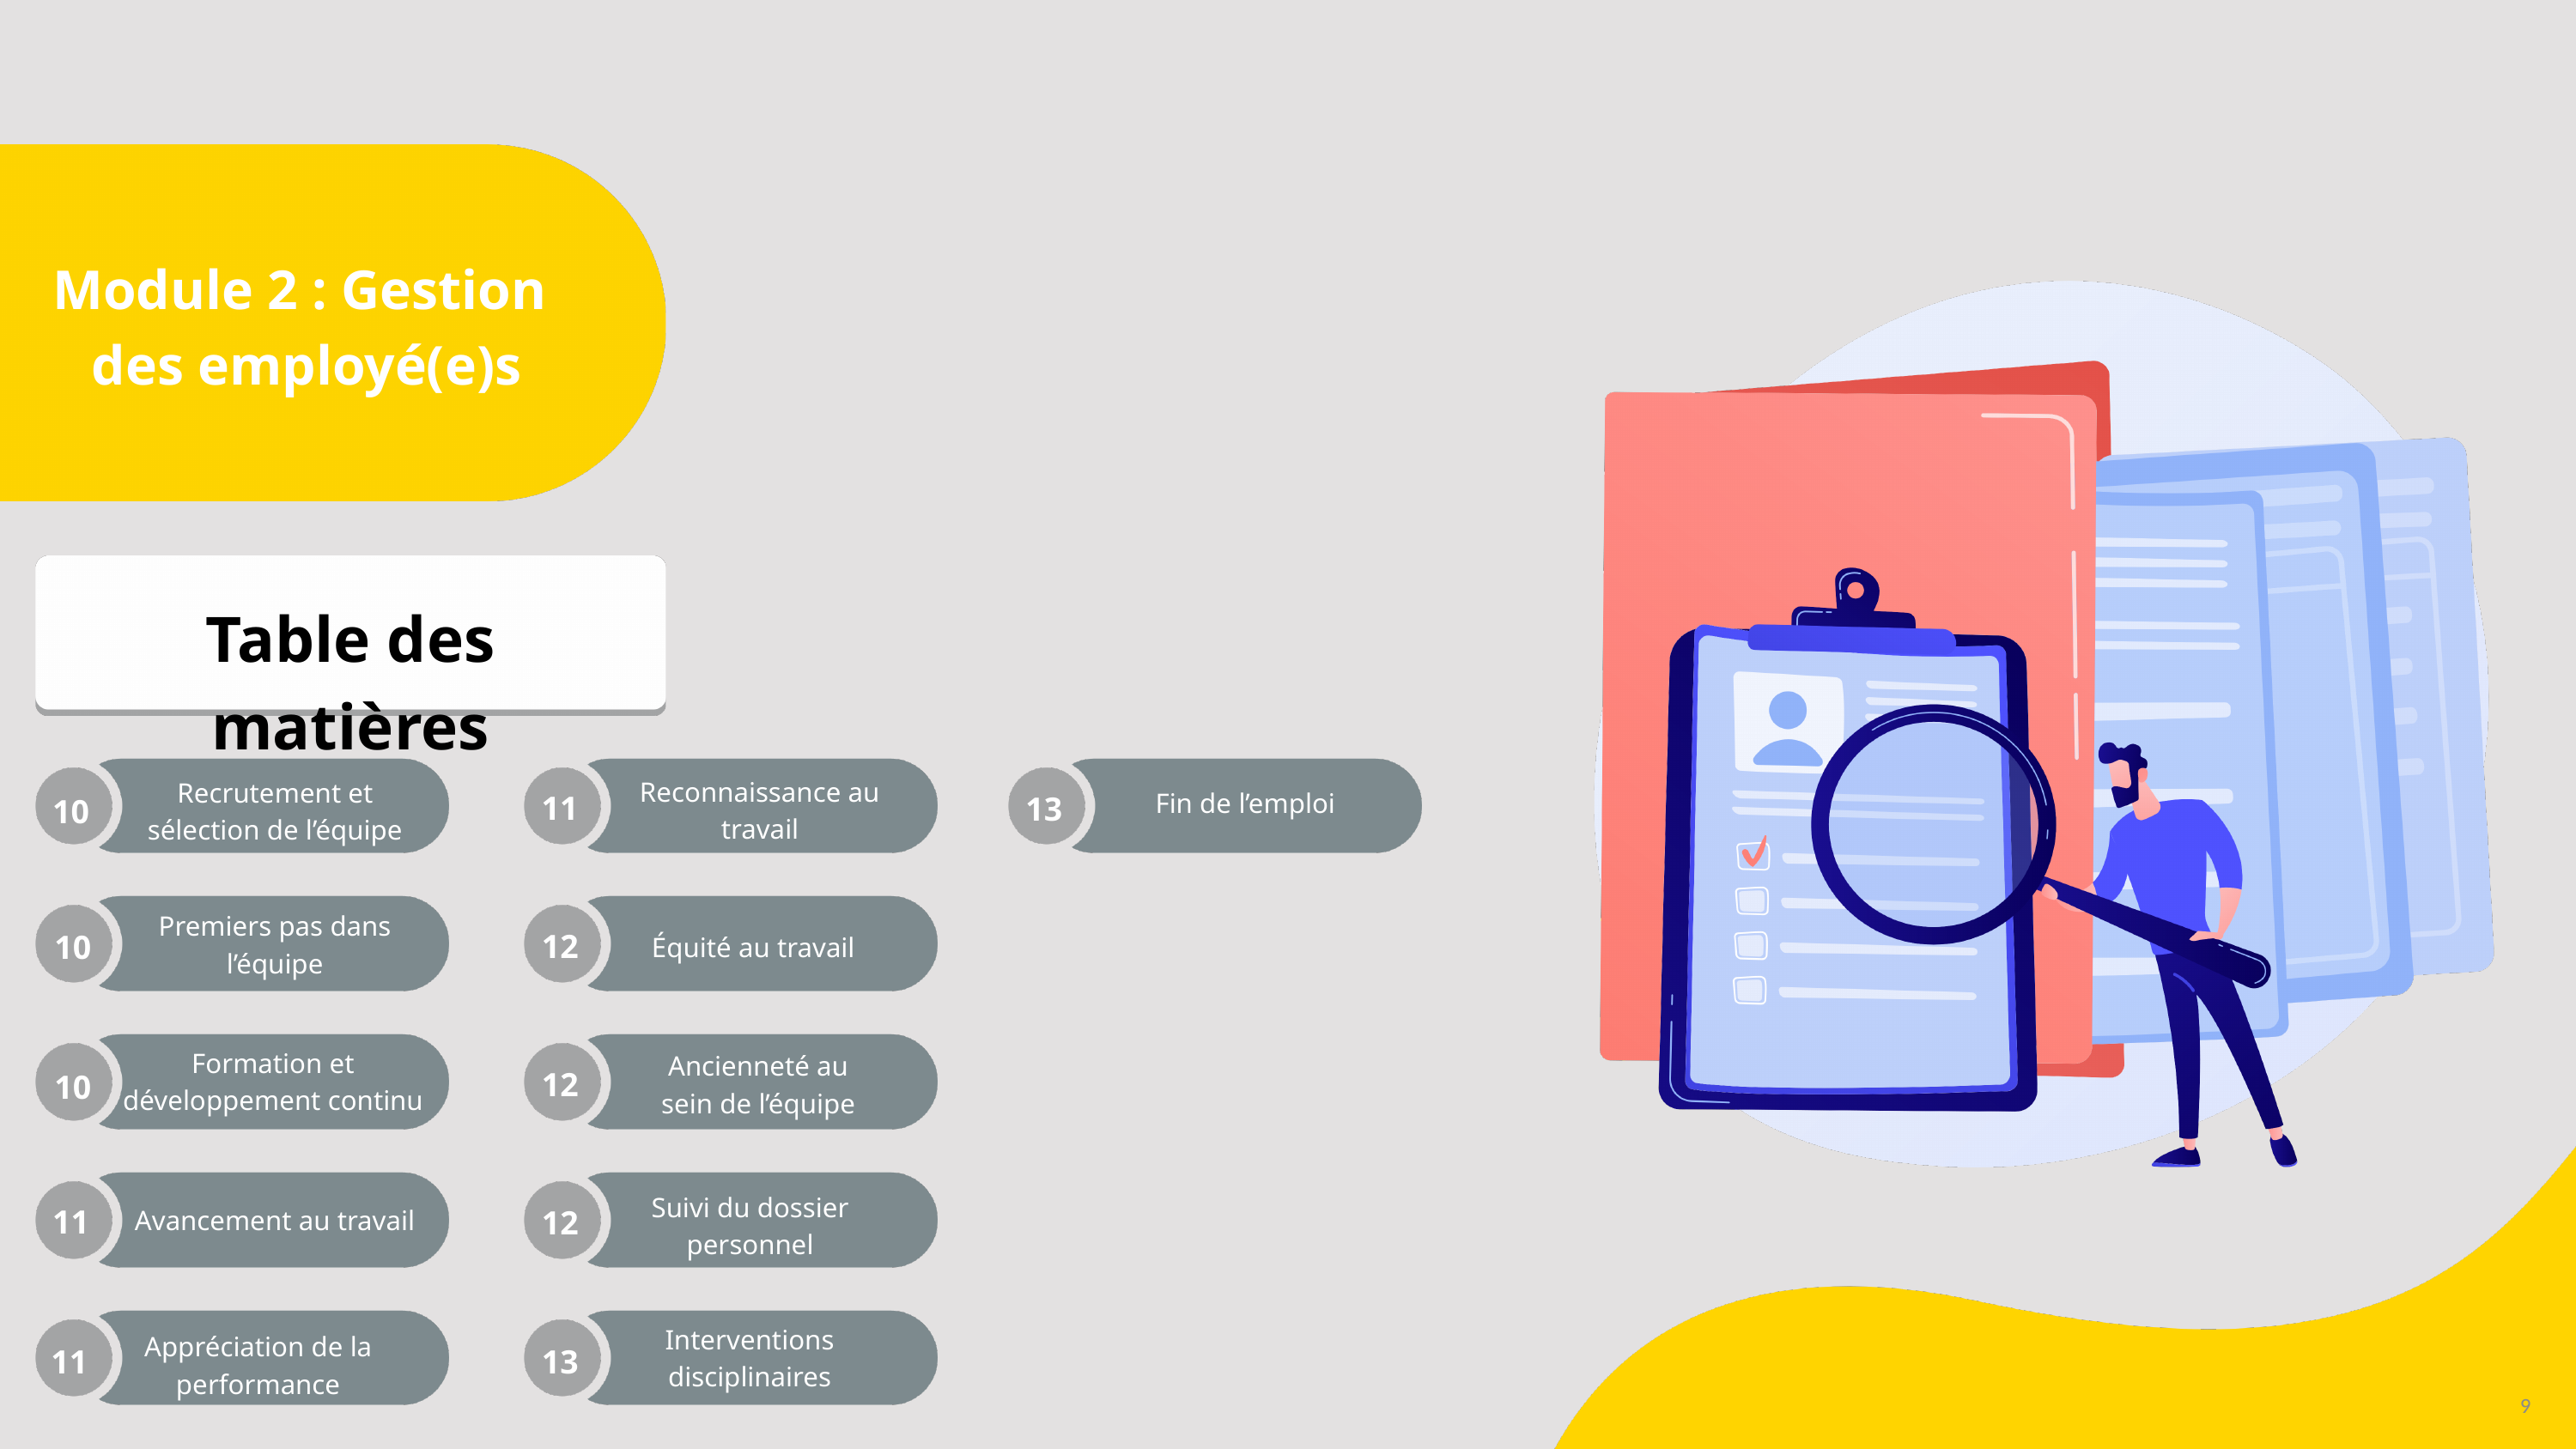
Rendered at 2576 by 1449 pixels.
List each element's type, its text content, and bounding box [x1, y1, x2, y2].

text_box [35, 1172, 449, 1268]
text_box [35, 895, 449, 991]
text_box Premiers pas dans l’équipe [147, 904, 403, 979]
text_box Recrutement et sélection de l’équipe [125, 770, 426, 846]
text_box Interventions disciplinaires [653, 1317, 847, 1393]
text_box Équité au travail [651, 925, 867, 963]
text_box Module 2 : Gestion des employé(e)s [47, 245, 552, 396]
text_box [35, 555, 666, 716]
text_box [35, 758, 449, 853]
text_box [1512, 1146, 2576, 1449]
text_box 13 [1022, 782, 1066, 828]
text_box 11 [51, 1195, 92, 1240]
text_box [1594, 281, 2494, 1146]
text_box Table des matières [80, 587, 622, 763]
text_box 13 [532, 1335, 587, 1381]
slide_number 9 [2243, 1379, 2544, 1431]
text_box [1008, 758, 1422, 853]
text_box [524, 895, 938, 991]
text_box Suivi du dossier personnel [631, 1185, 869, 1260]
text_box [0, 144, 666, 502]
text_box [35, 1034, 449, 1130]
text_box 12 [539, 919, 581, 965]
text_box 10 [52, 1060, 94, 1106]
text_box 11 [533, 781, 586, 827]
text_box [35, 1310, 449, 1406]
text_box Avancement au travail [128, 1197, 422, 1236]
text_box [524, 1310, 938, 1406]
text_box Reconnaissance au travail [624, 769, 896, 846]
text_box 10 [44, 785, 98, 830]
text_box [524, 1034, 938, 1130]
text_box 12 [540, 1058, 580, 1103]
text_box 12 [538, 1196, 582, 1242]
text_box Appréciation de la performance [121, 1324, 396, 1400]
text_box Ancienneté au sein de l’équipe [640, 1044, 878, 1119]
text_box Formation et développement continu [111, 1040, 435, 1116]
text_box Fin de l’emploi [1155, 781, 1376, 820]
text_box [524, 758, 938, 853]
text_box [524, 1172, 938, 1268]
text_box 11 [44, 1335, 95, 1381]
text_box 10 [46, 920, 100, 967]
